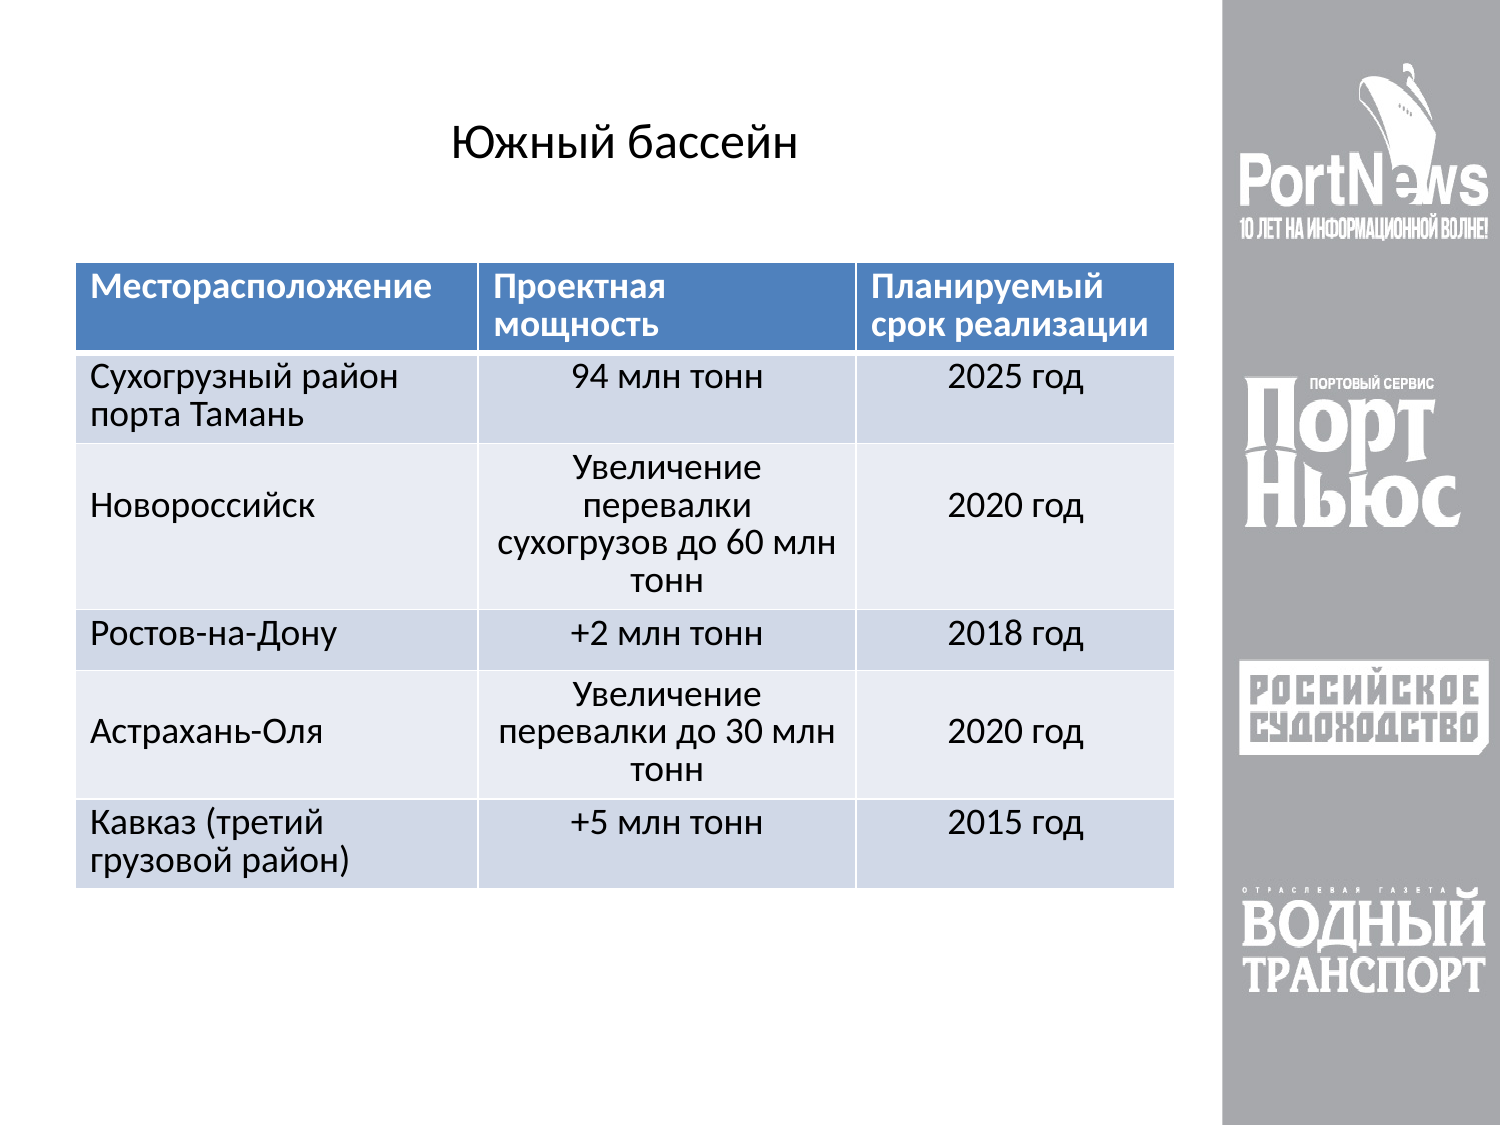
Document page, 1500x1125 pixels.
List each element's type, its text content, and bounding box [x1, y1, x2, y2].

table_header Месторасположение [76, 263, 477, 350]
table_cell +5 млн тонн [479, 800, 855, 888]
table_header Планируемый срок реализации [857, 263, 1174, 350]
table_cell Астрахань-Оля [76, 671, 477, 798]
table_header Проектная мощность [479, 263, 855, 350]
table_cell +2 млн тонн [479, 610, 855, 670]
picture [1222, 0, 1500, 1125]
table_cell 2018 год [857, 610, 1174, 670]
table_cell Сухогрузный район порта Тамань [76, 356, 477, 443]
table_cell Кавказ (третий грузовой район) [76, 800, 477, 888]
table_cell 94 млн тонн [479, 356, 855, 443]
table_cell Новороссийск [76, 444, 477, 609]
table_cell 2020 год [857, 671, 1174, 798]
table_cell Ростов-на-Дону [76, 610, 477, 670]
table_cell 2015 год [857, 800, 1174, 888]
table_cell 2020 год [857, 444, 1174, 609]
title Южный бассейн [75, 45, 1176, 233]
table_cell 2025 год [857, 356, 1174, 443]
table_cell Увеличение перевалки сухогрузов до 60 млн тонн [479, 444, 855, 609]
table_cell Увеличение перевалки до 30 млн тонн [479, 671, 855, 798]
